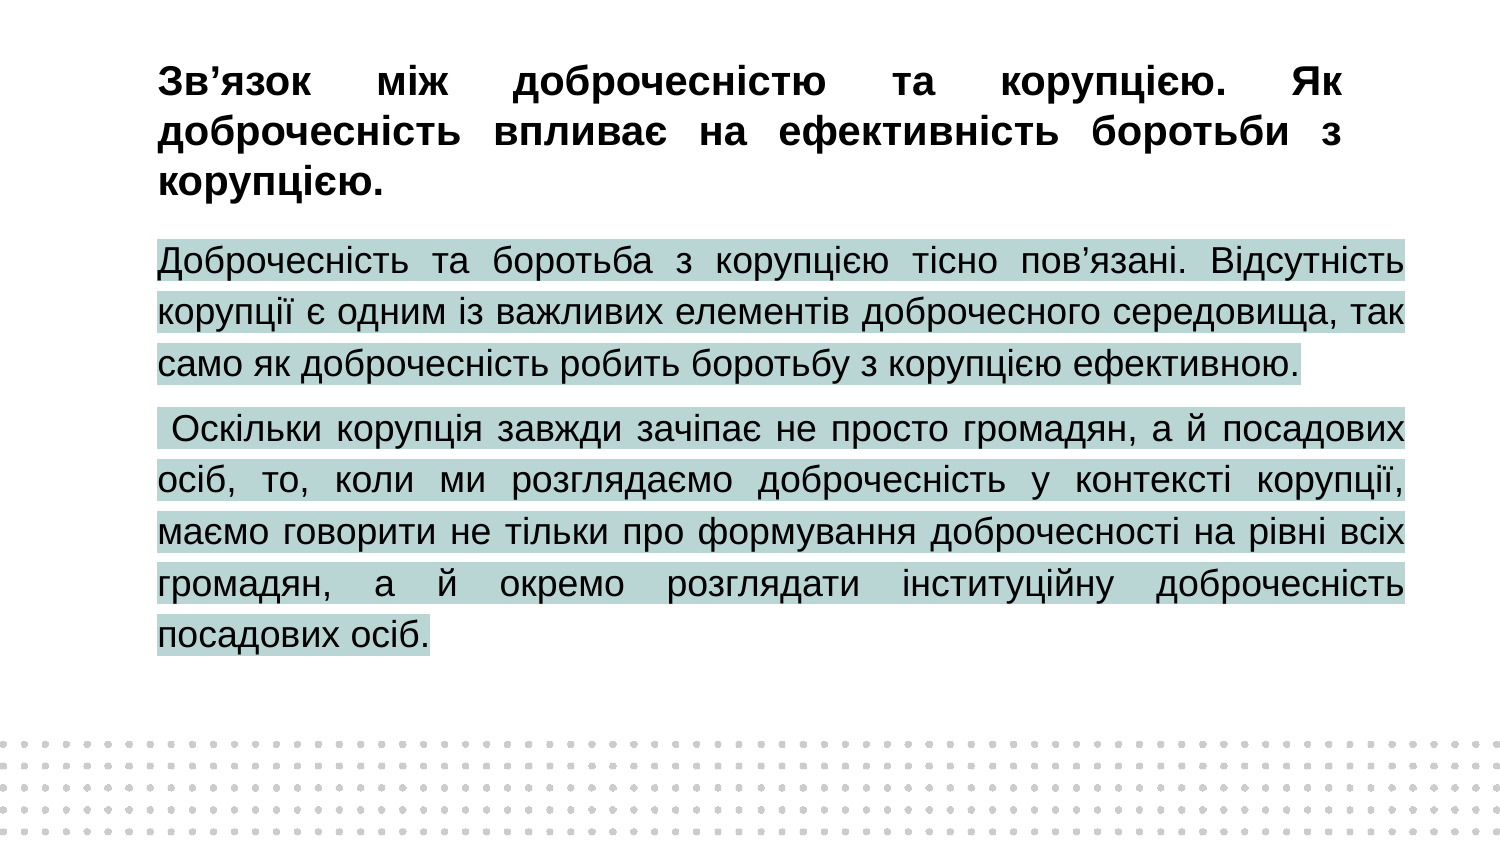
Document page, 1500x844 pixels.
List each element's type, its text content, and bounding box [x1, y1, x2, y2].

title Зв’язок між доброчесністю та корупцією. Як доброчесність впливає на ефективність боротьби з корупцією. [142, 38, 1358, 208]
text_box Доброчесність та боротьба з корупцією тісно пов’язані. Відсутність корупції є одним із важливих елементів доброчесного середовища, так само як доброчесність робить боротьбу з корупцією ефективною. Оскільки корупція завжди зачіпає не просто громадян, а й посадових осіб, то, коли ми розглядаємо доброчесність у контексті корупції, маємо говорити не тільки про формування доброчесності на рівні всіх громадян, а й окремо розглядати інституційну доброчесність посадових осіб. [142, 221, 1420, 663]
picture [0, 728, 1500, 842]
